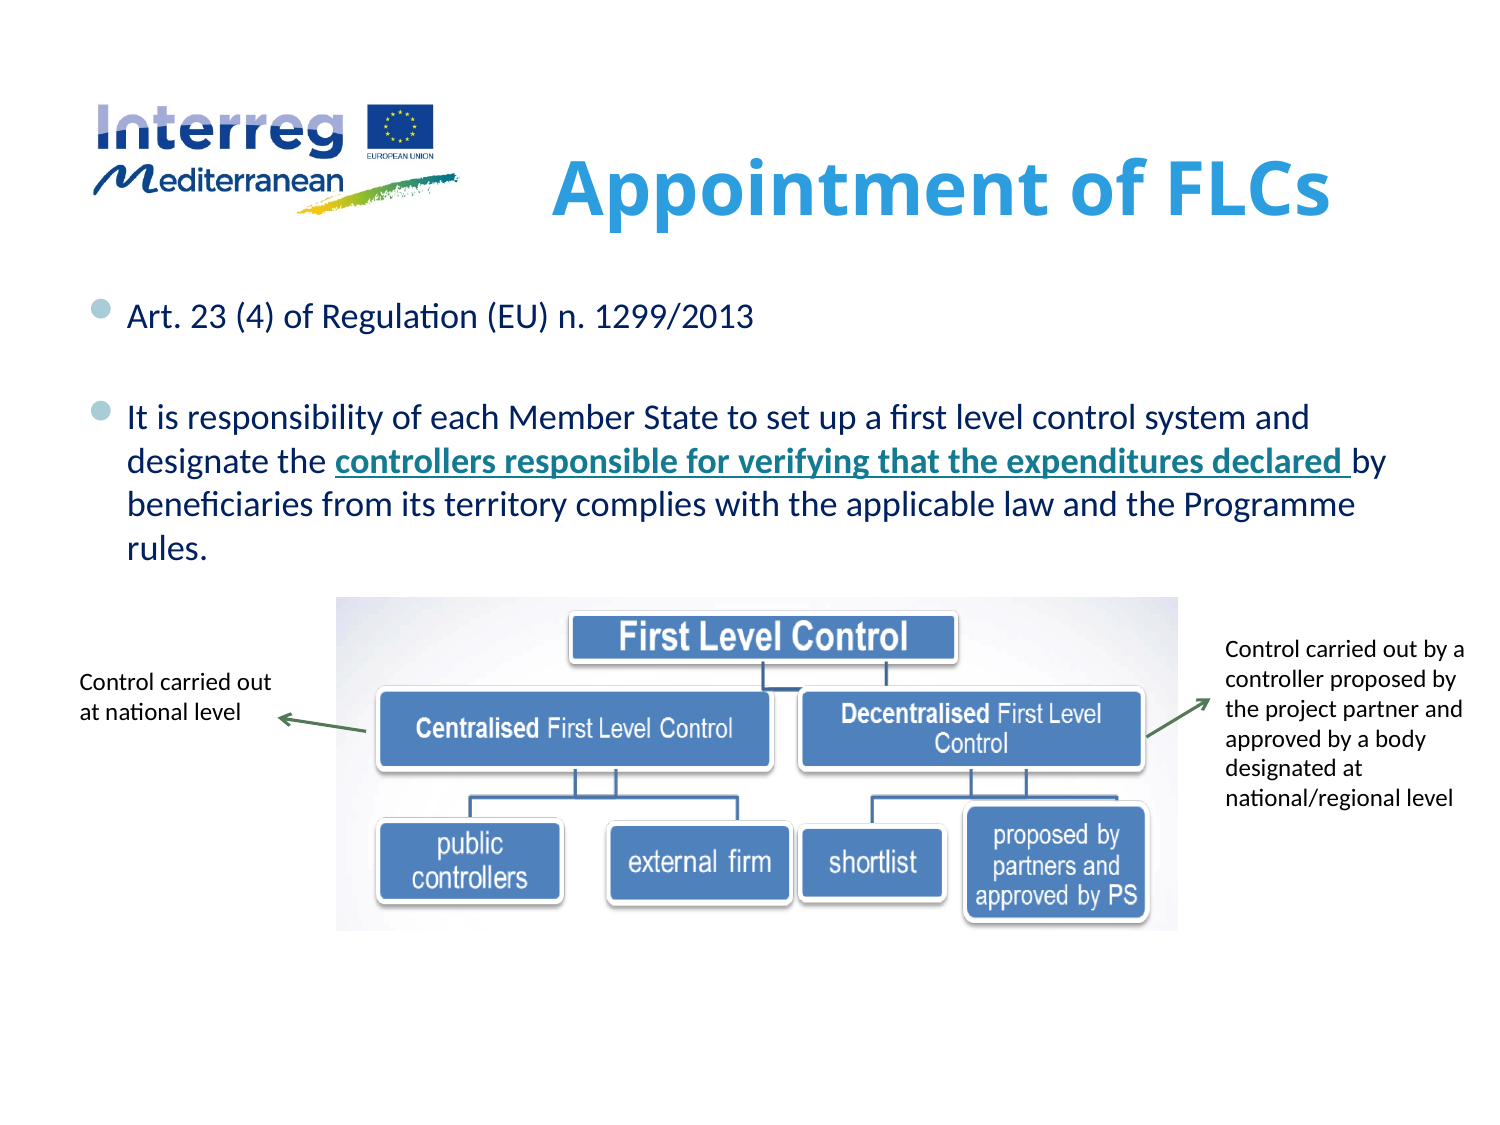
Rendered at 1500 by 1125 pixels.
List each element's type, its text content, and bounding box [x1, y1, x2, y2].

title Appointment of FLCs [537, 125, 1500, 306]
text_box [277, 717, 367, 732]
list Art. 23 (4) of Regulation (EU) n. 1299/2013 It is responsibility of each Member State to set up a first level control system and designate the controllers responsible for verifying that the expenditures declared by beneficiaries from its territory complies with the applicable law and the Programme rules. [73, 284, 1424, 577]
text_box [1146, 698, 1211, 738]
picture [29, 55, 503, 242]
text_box Control carried out by a controller proposed by the project partner and approved by a body designated at national/regional level [1210, 624, 1493, 820]
picture [336, 597, 1178, 932]
text_box Control carried out at national level [64, 658, 290, 733]
